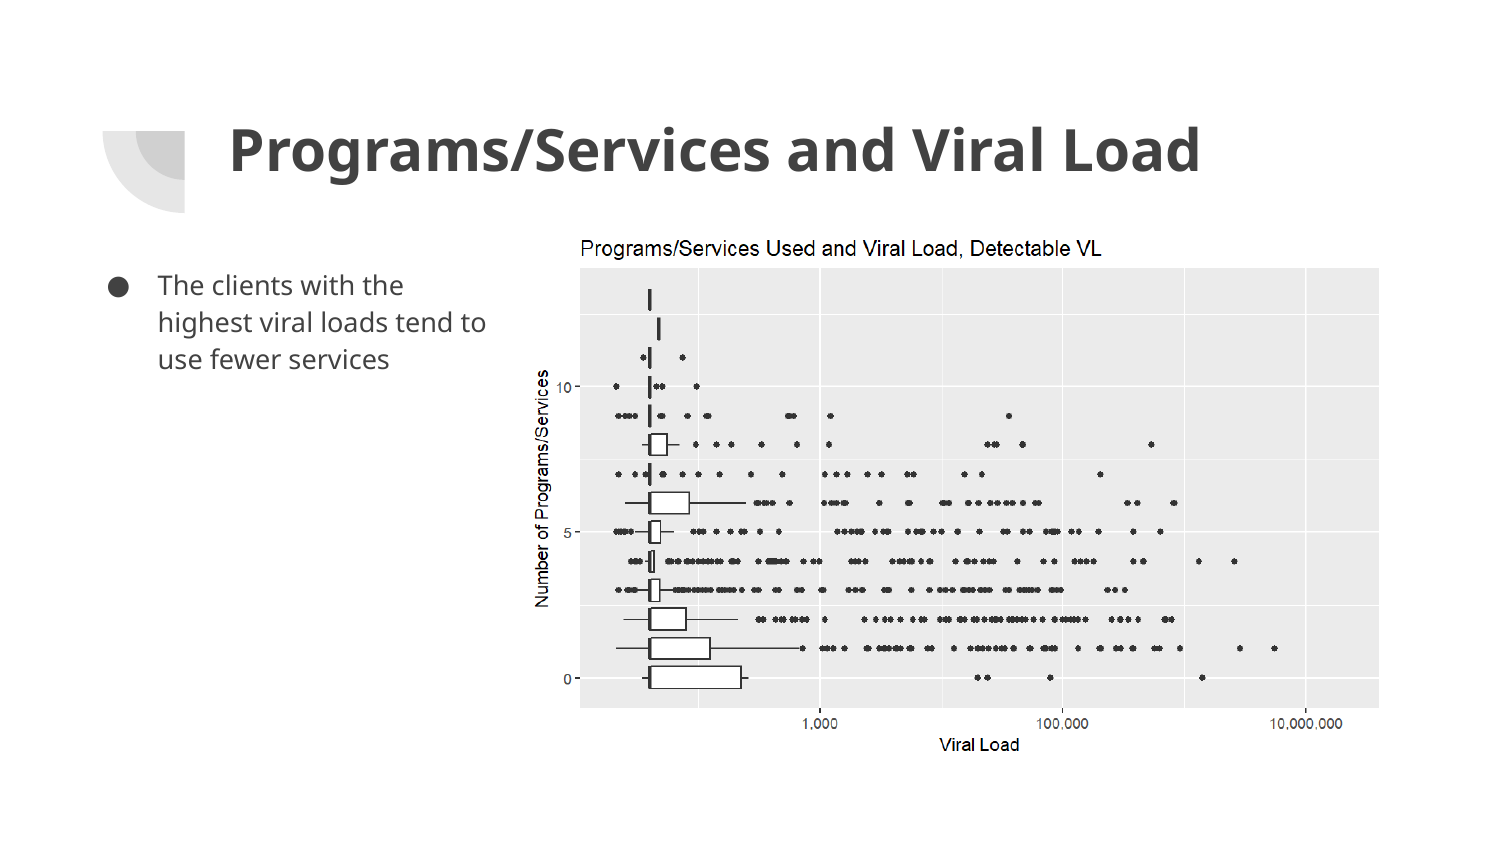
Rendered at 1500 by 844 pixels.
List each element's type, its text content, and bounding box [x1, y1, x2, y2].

list The clients with the highest viral loads tend to use fewer services [67, 248, 503, 744]
title Programs/Services and Viral Load [213, 98, 1368, 263]
picture [527, 236, 1381, 763]
